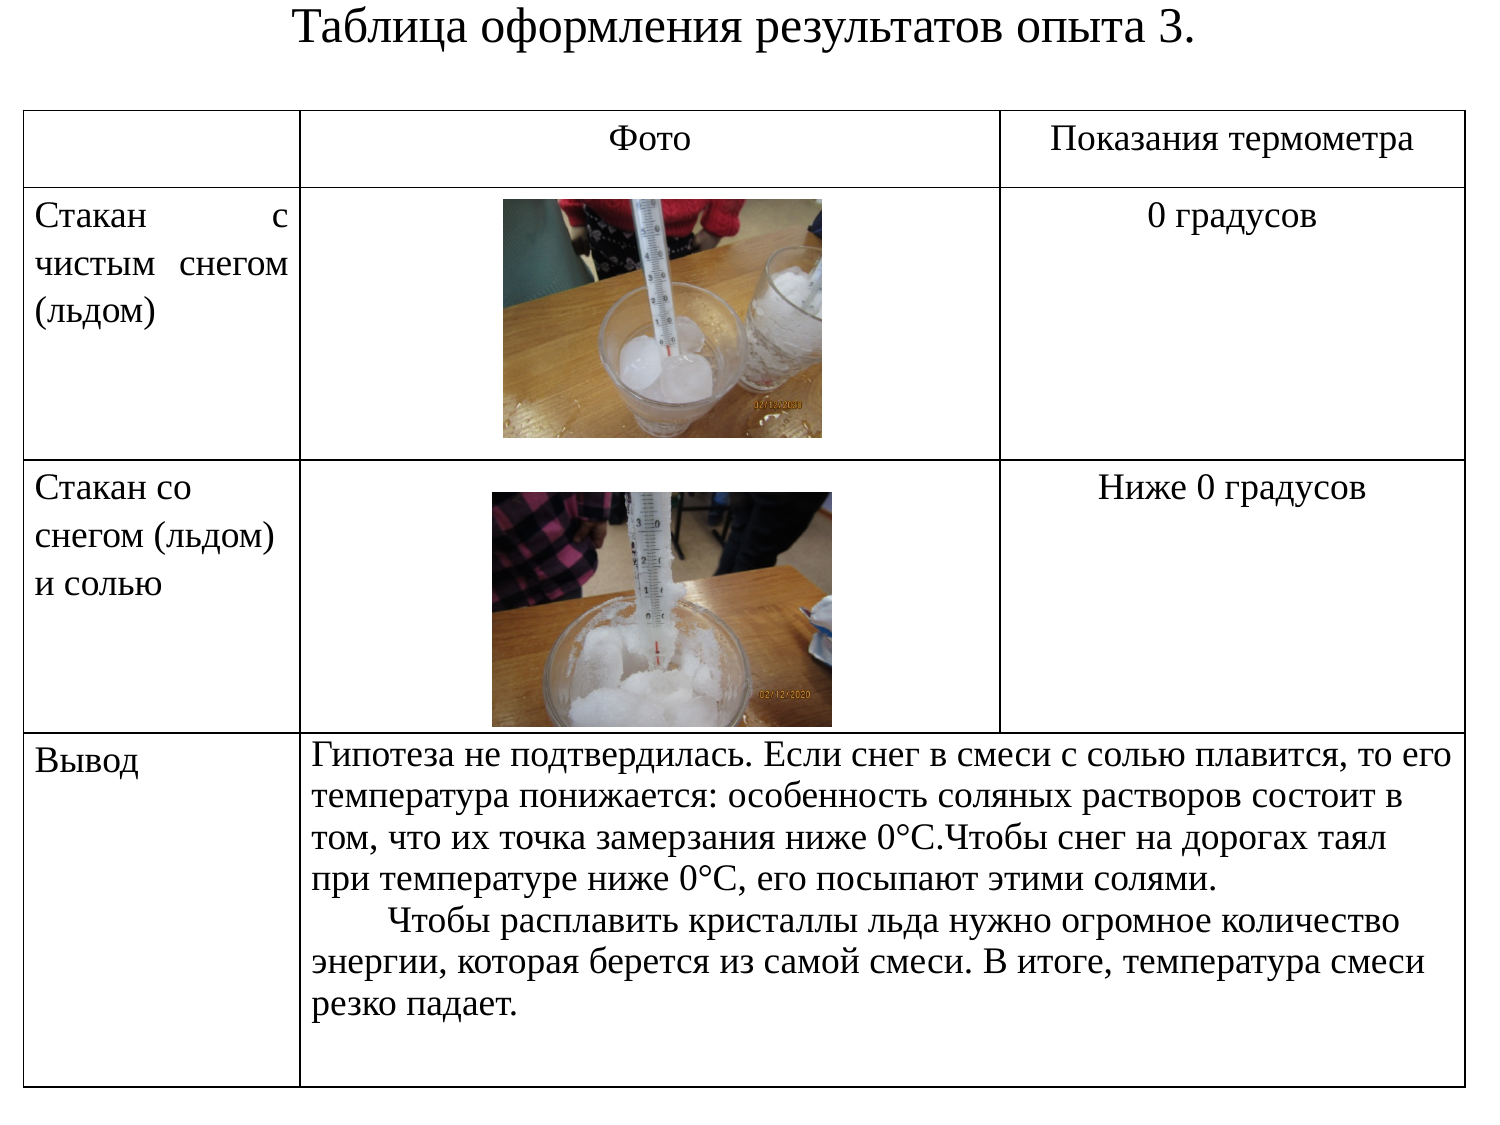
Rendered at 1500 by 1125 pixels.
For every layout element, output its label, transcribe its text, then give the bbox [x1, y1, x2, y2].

table_header Фото [301, 111, 999, 187]
table_header Показания термометра [1001, 111, 1464, 187]
table_cell Гипотеза не подтвердилась. Если снег в смеси с солью плавится, то его температура понижается: особенность соляных растворов состоит в том, что их точка замерзания ниже 0°C.Чтобы снег на дорогах таял при температуре ниже 0°C, его посыпают этими солями. Чтобы расплавить кристаллы льда нужно огромное количество энергии, которая берется из самой смеси. В итоге, температура смеси резко падает. [301, 734, 1464, 1086]
table_cell Вывод [24, 734, 299, 1086]
table_cell Стакан с чистым снегом (льдом) [24, 188, 299, 459]
table_cell [301, 461, 999, 732]
table_header [24, 111, 299, 187]
picture [503, 198, 823, 438]
table_cell [301, 188, 999, 459]
table_cell Стакан со снегом (льдом) и солью [24, 461, 299, 732]
table_cell Ниже 0 градусов [1001, 461, 1464, 732]
picture [491, 491, 833, 727]
table_cell 0 градусов [1001, 188, 1464, 459]
title Таблица оформления результатов опыта 3. [75, 0, 1425, 106]
